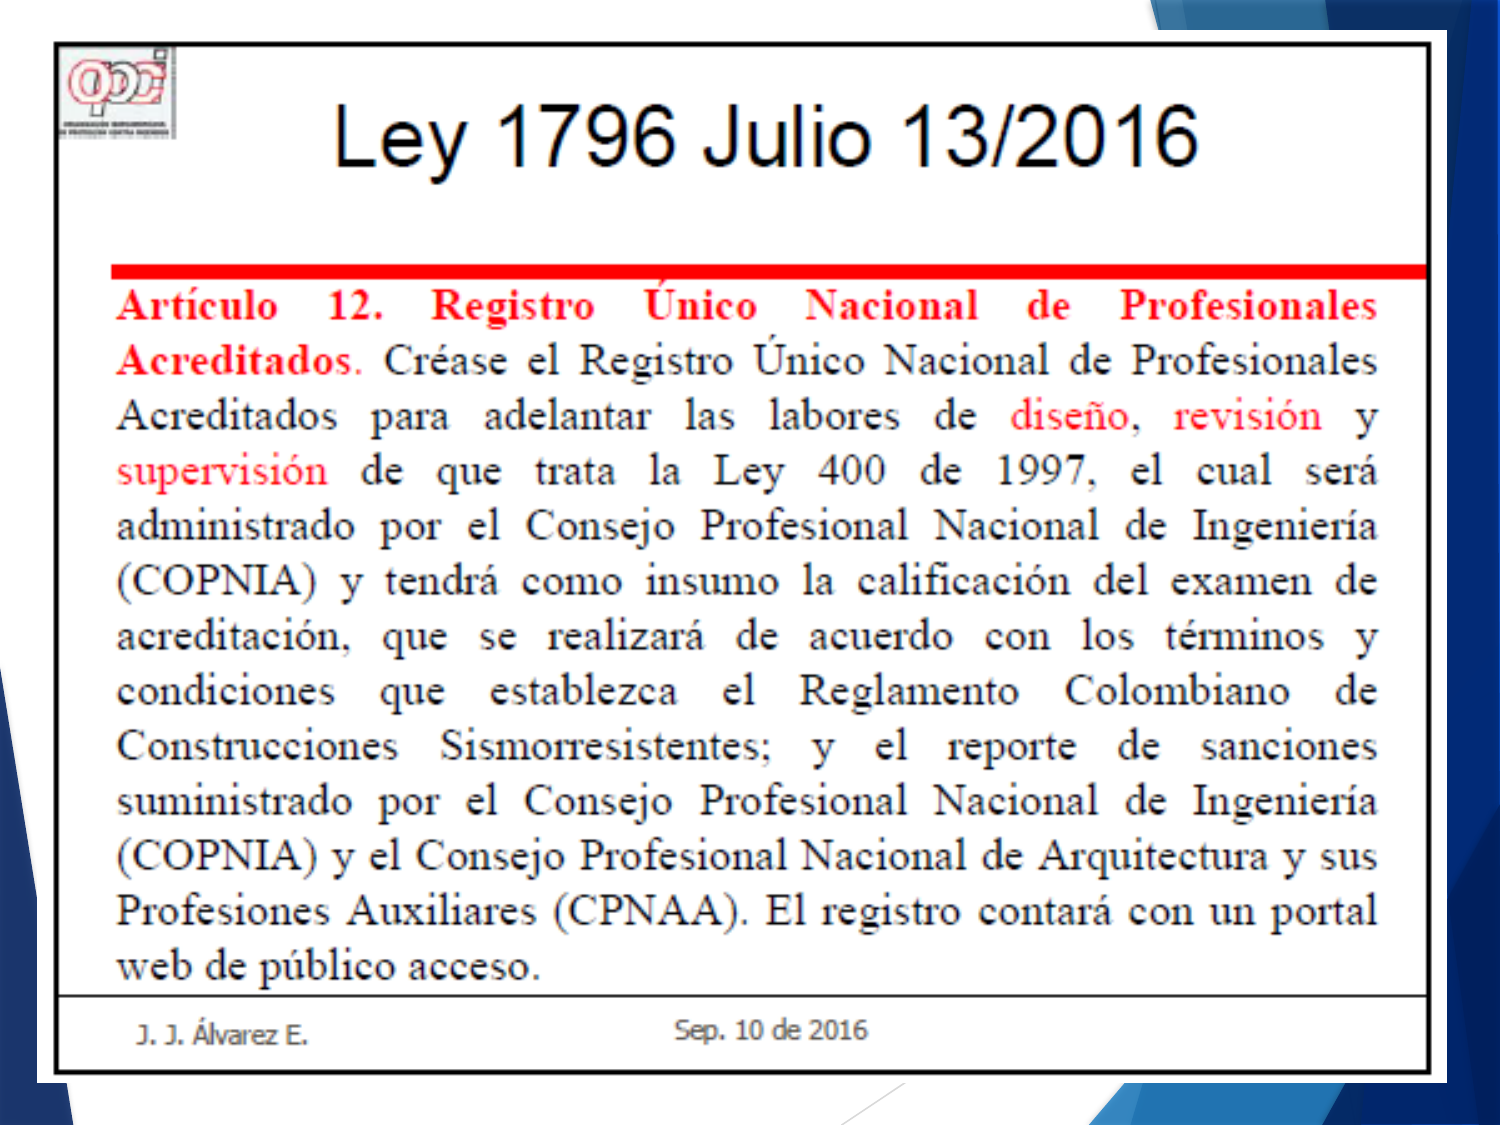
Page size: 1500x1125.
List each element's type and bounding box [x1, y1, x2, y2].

picture [37, 30, 1447, 1083]
